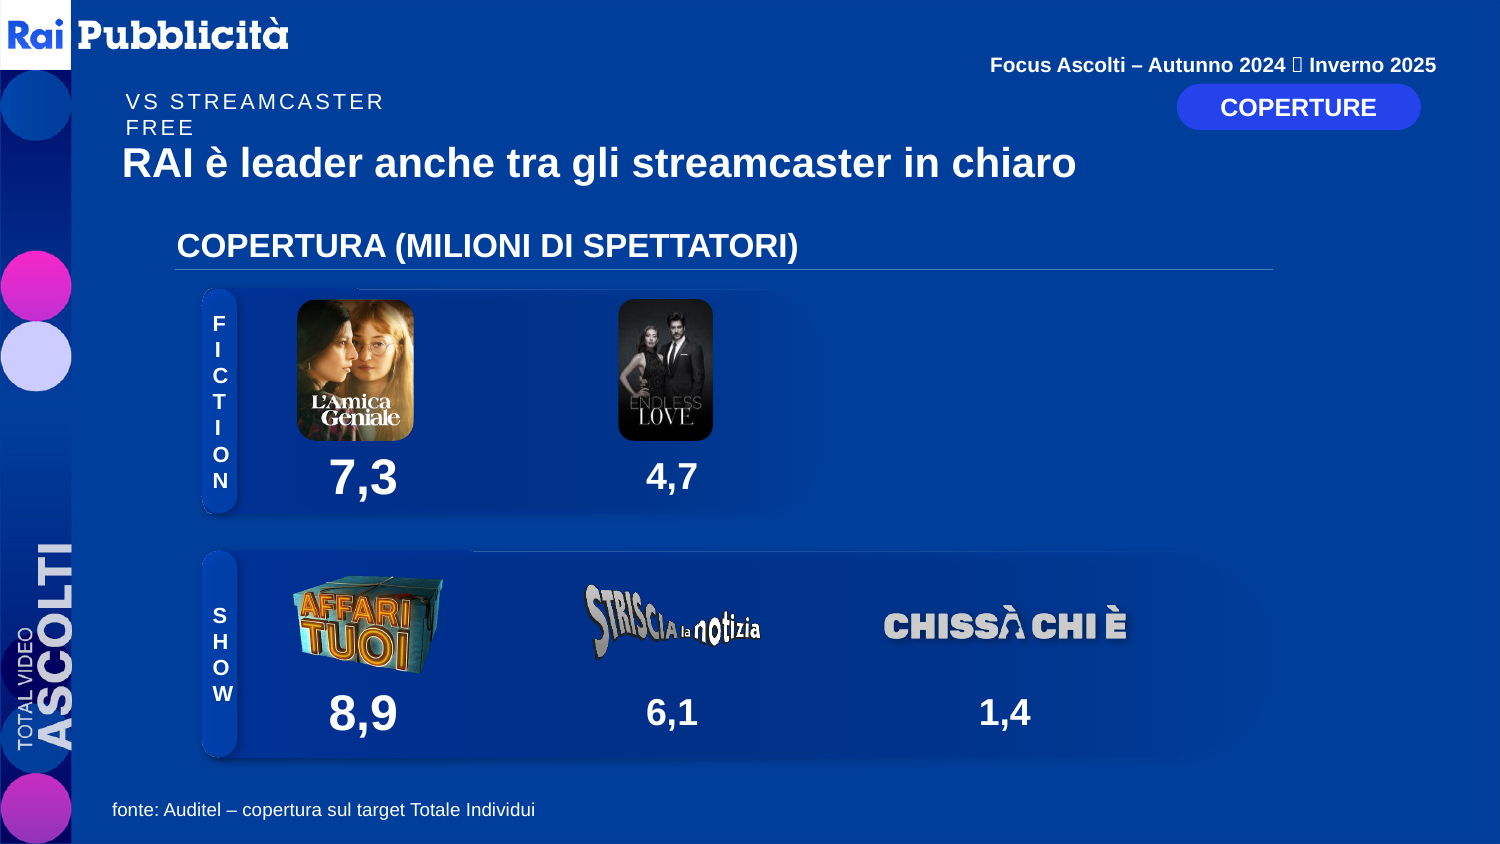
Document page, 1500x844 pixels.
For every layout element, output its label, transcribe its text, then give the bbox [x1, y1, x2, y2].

text_box COPERTURE [1174, 81, 1423, 133]
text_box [201, 288, 824, 514]
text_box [201, 550, 1274, 758]
text_box fonte: Auditel – copertura sul target Totale Individui [112, 797, 1486, 820]
text_box Copertura (milioni di spettatori) [161, 216, 1033, 272]
text_box vs streamcaster FREE [109, 89, 471, 138]
picture [0, 0, 1500, 844]
text_box RAI è leader anche tra gli streamcaster in chiaro [121, 136, 1429, 187]
list Focus Ascolti – Autunno 2024  Inverno 2025 [943, 49, 1451, 79]
